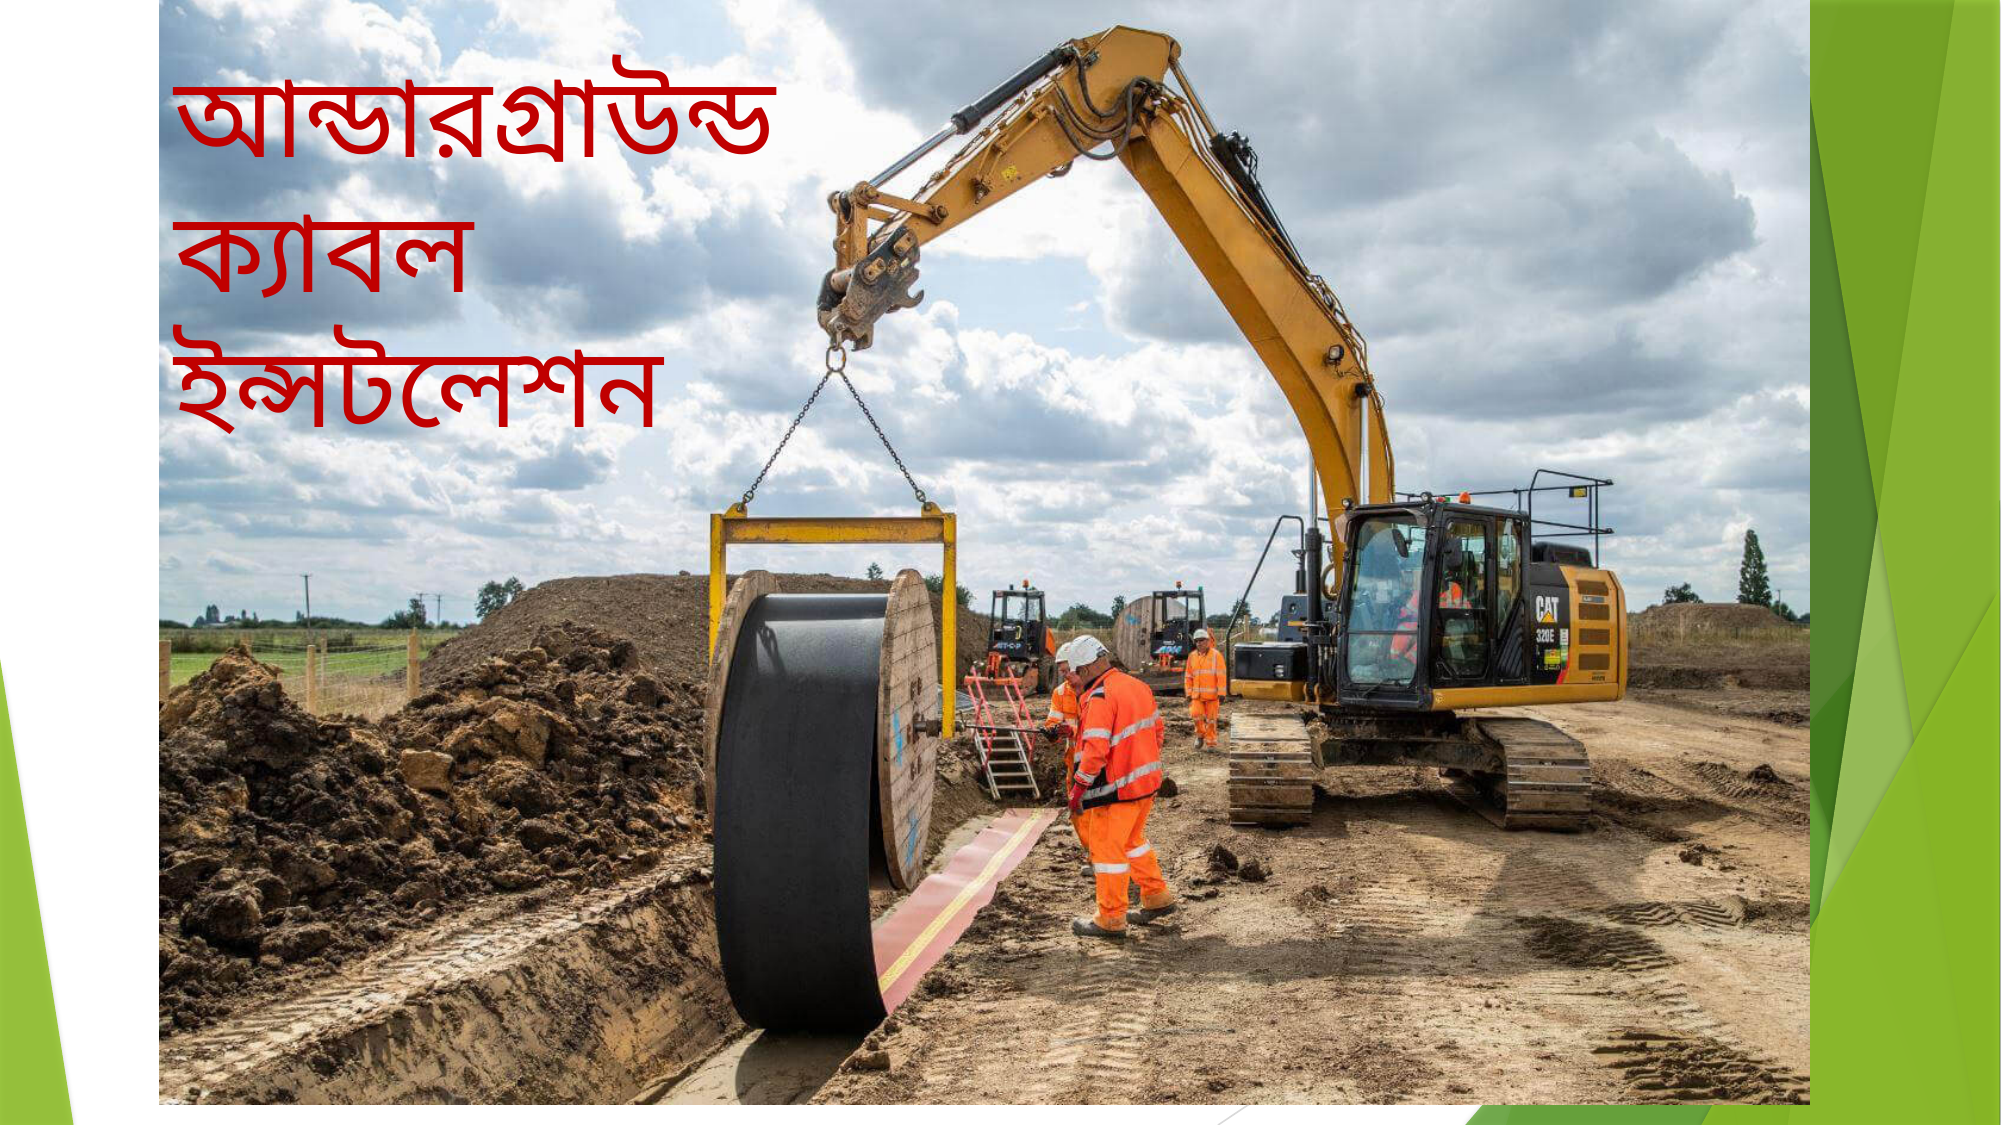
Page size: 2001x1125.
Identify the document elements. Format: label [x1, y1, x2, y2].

picture [159, 0, 1811, 1106]
